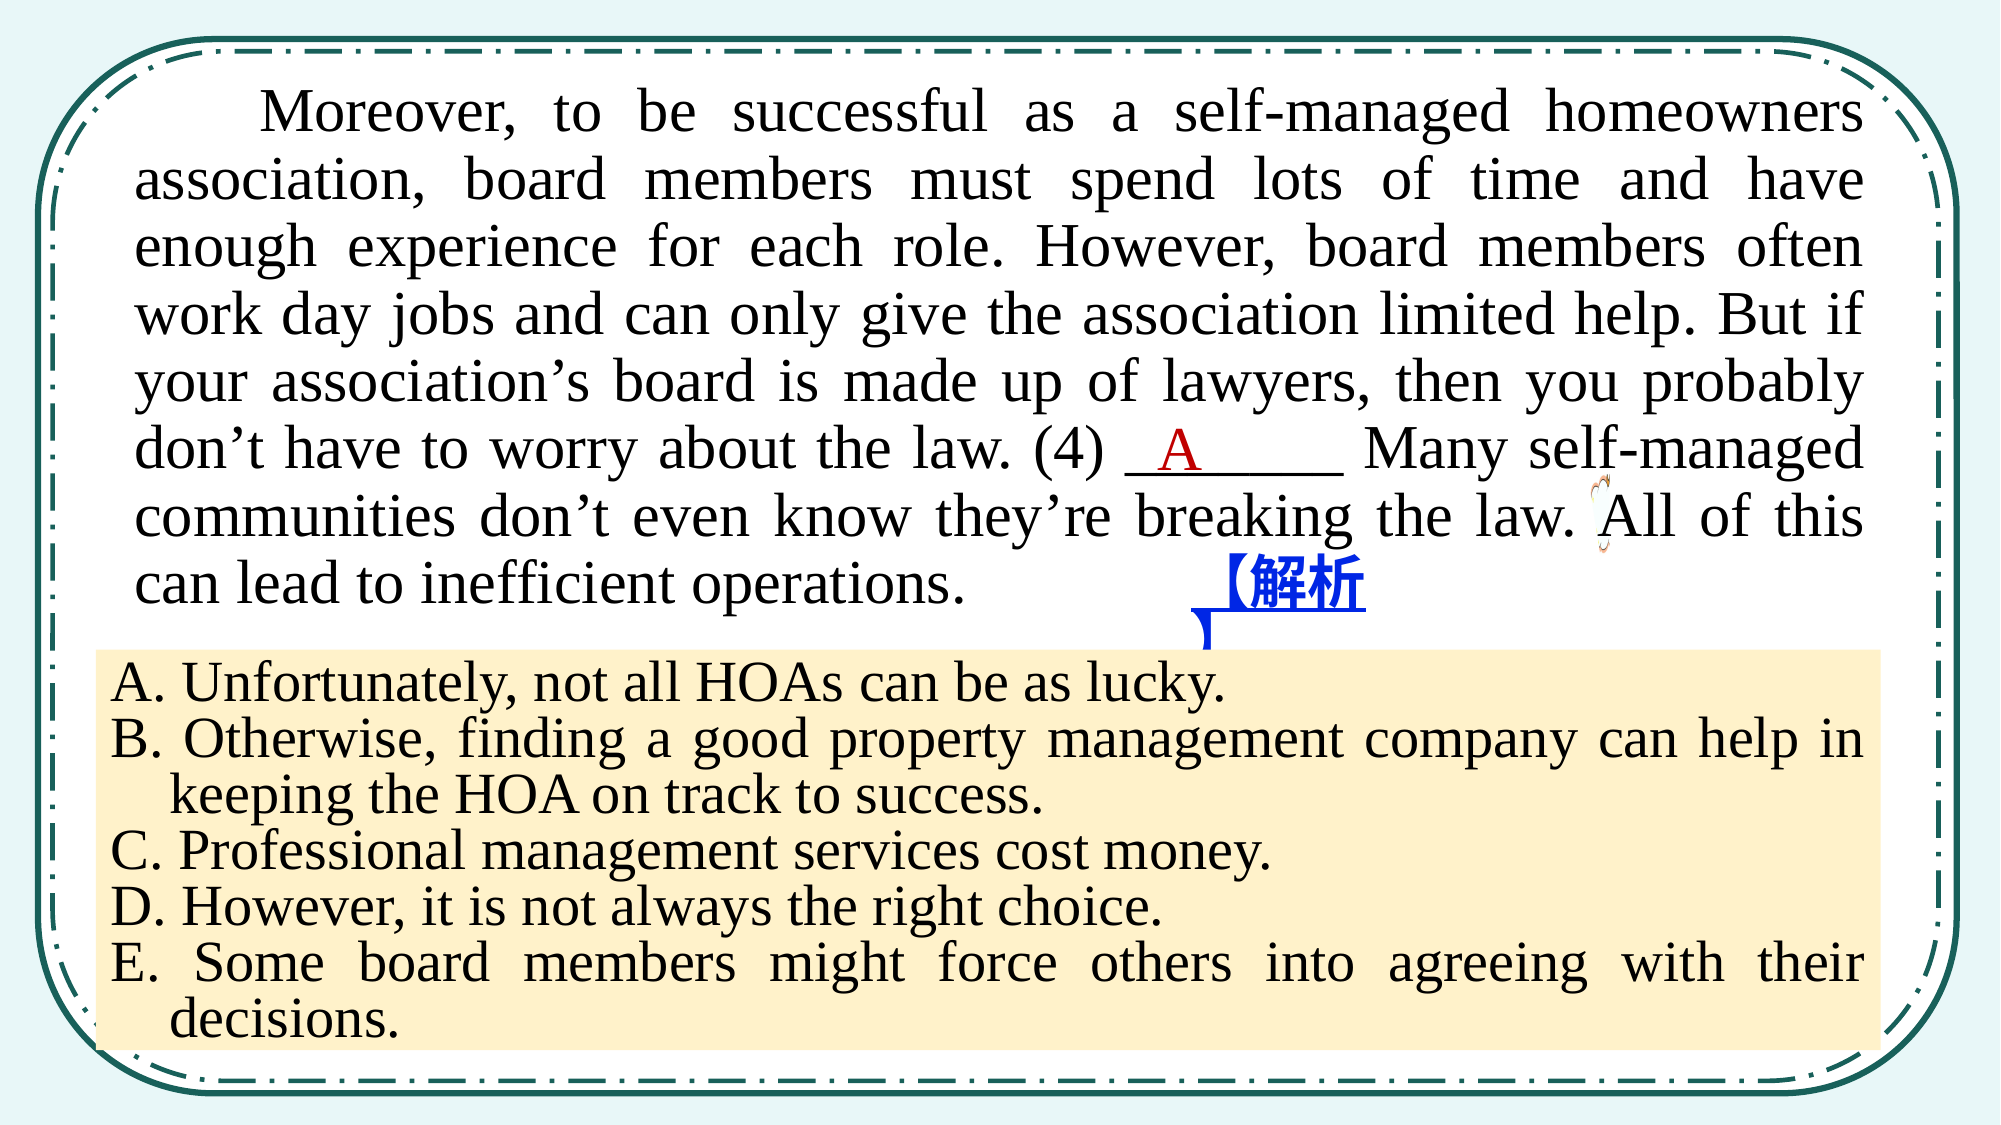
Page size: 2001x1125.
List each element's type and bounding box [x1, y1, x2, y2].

picture [0, 0, 2000, 1125]
text_box [37, 38, 1958, 1094]
